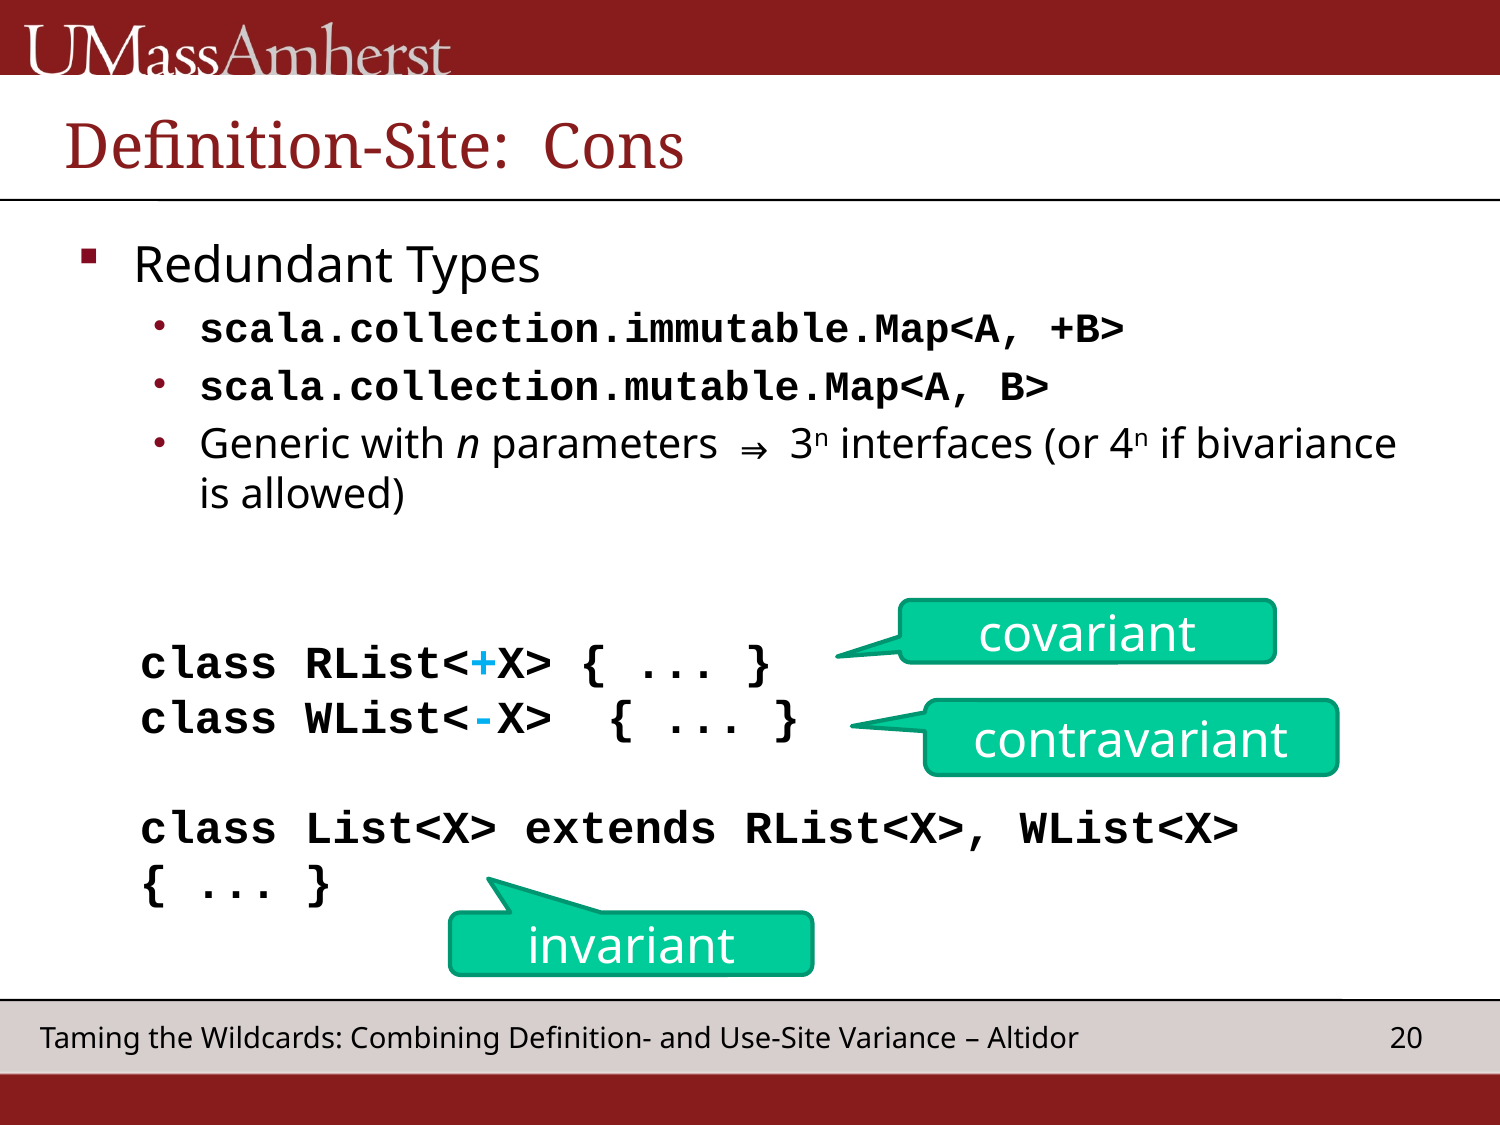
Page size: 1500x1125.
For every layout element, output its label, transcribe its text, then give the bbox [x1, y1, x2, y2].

list Redundant Types scala.collection.immutable.Map<A, +B> scala.collection.mutable.Map<A, B> Generic with n parameters ⇒ 3n interfaces (or 4n if bivariance is allowed) [61, 224, 1426, 563]
text_box contravariant [849, 697, 1340, 778]
title Definition-Site: Cons [49, 99, 1500, 188]
text_box class RList<+X> { ... } class WList<-X> { ... } class List<X> extends RList<X>, WList<X> { ... } [125, 624, 1375, 915]
text_box covariant [834, 597, 1278, 665]
picture [0, 0, 1500, 75]
text_box invariant [447, 876, 815, 978]
